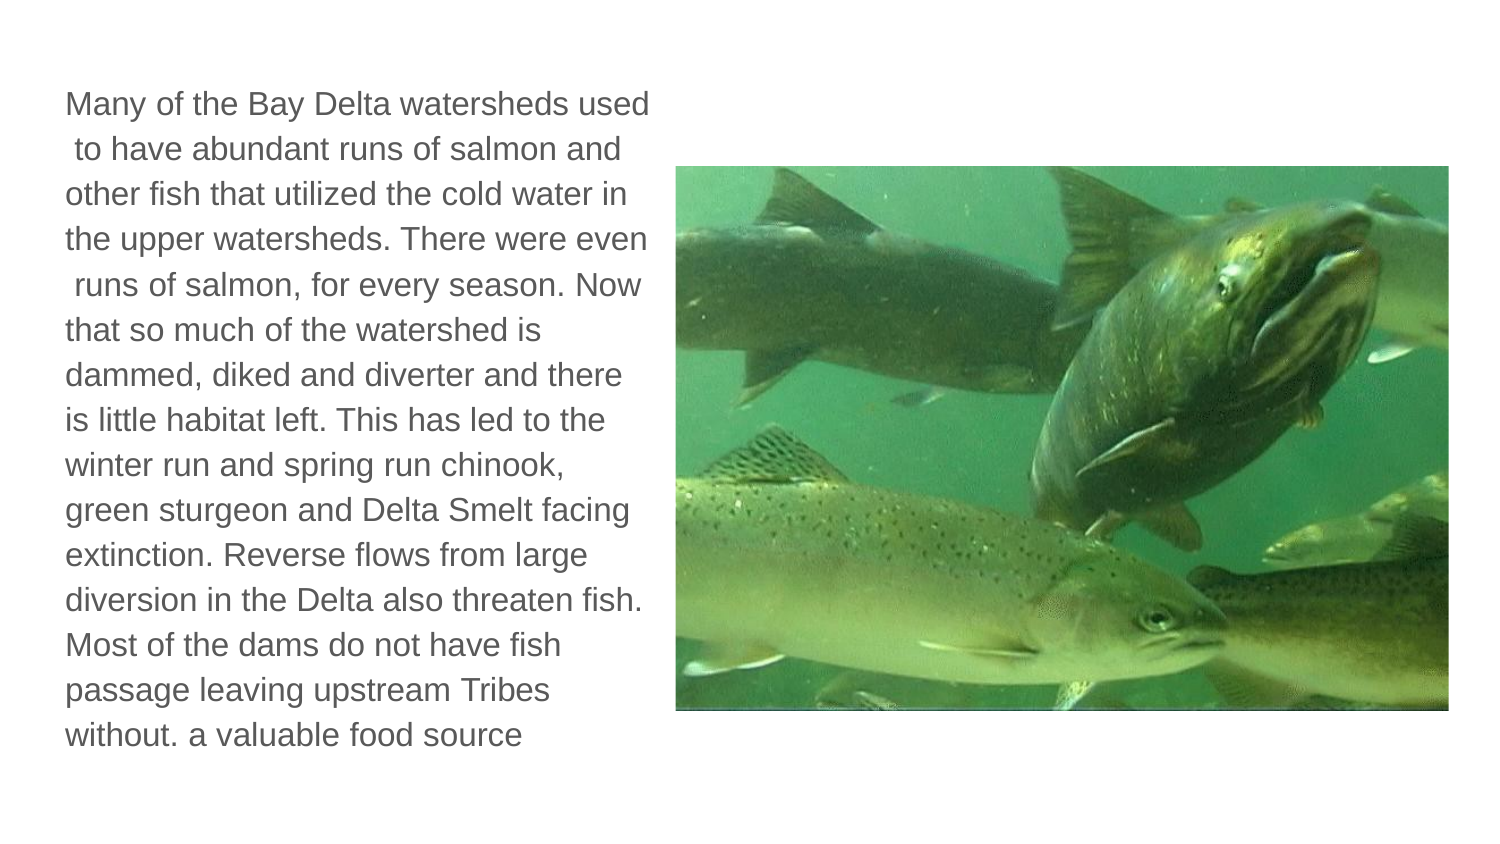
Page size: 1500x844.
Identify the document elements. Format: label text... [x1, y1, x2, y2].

text_box [675, 166, 1449, 711]
text_box Many of the Bay Delta watersheds used to have abundant runs of salmon and other fish that utilized the cold water in the upper watersheds. There were even runs of salmon, for every season. Now that so much of the watershed is dammed, diked and diverter and there is little habitat left. This has led to the winter run and spring run chinook, green sturgeon and Delta Smelt facing extinction. Reverse flows from large diversion in the Delta also threaten fish. Most of the dams do not have fish passage leaving upstream Tribes without. a valuable food source [63, 75, 656, 754]
